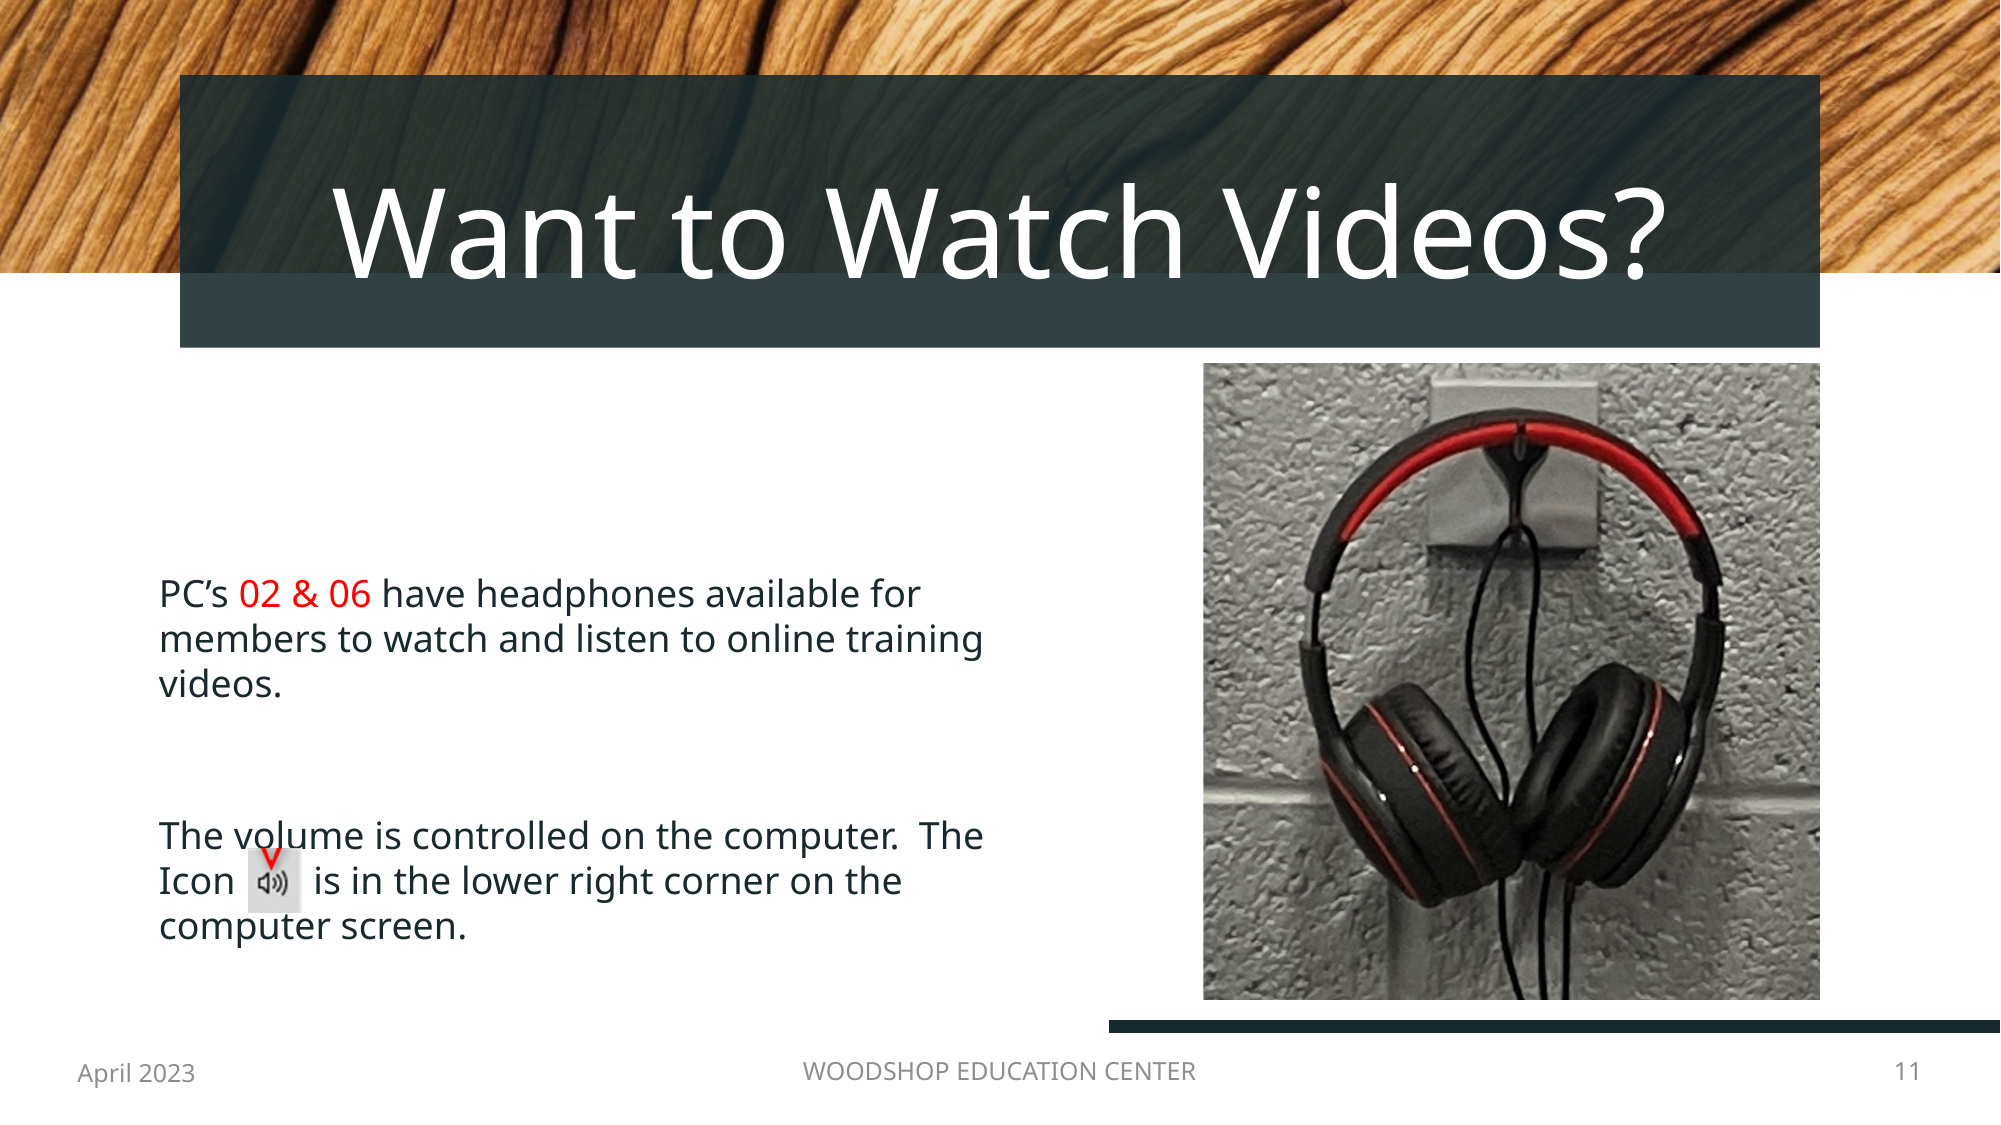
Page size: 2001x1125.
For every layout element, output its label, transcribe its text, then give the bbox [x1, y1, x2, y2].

footer Woodshop Education Center [662, 1042, 1338, 1103]
slide_number 11 [1757, 1042, 1938, 1103]
text_box PC’s 02 & 06 have headphones available for members to watch and listen to online training videos. [144, 562, 1042, 713]
text_box The volume is controlled on the computer. The Icon is in the lower right corner on the computer screen. [144, 805, 1042, 955]
title Want to Watch Videos? [180, 273, 1820, 348]
picture [248, 848, 302, 913]
picture [0, 0, 2000, 273]
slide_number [62, 1042, 513, 1103]
picture [1203, 363, 1820, 1001]
